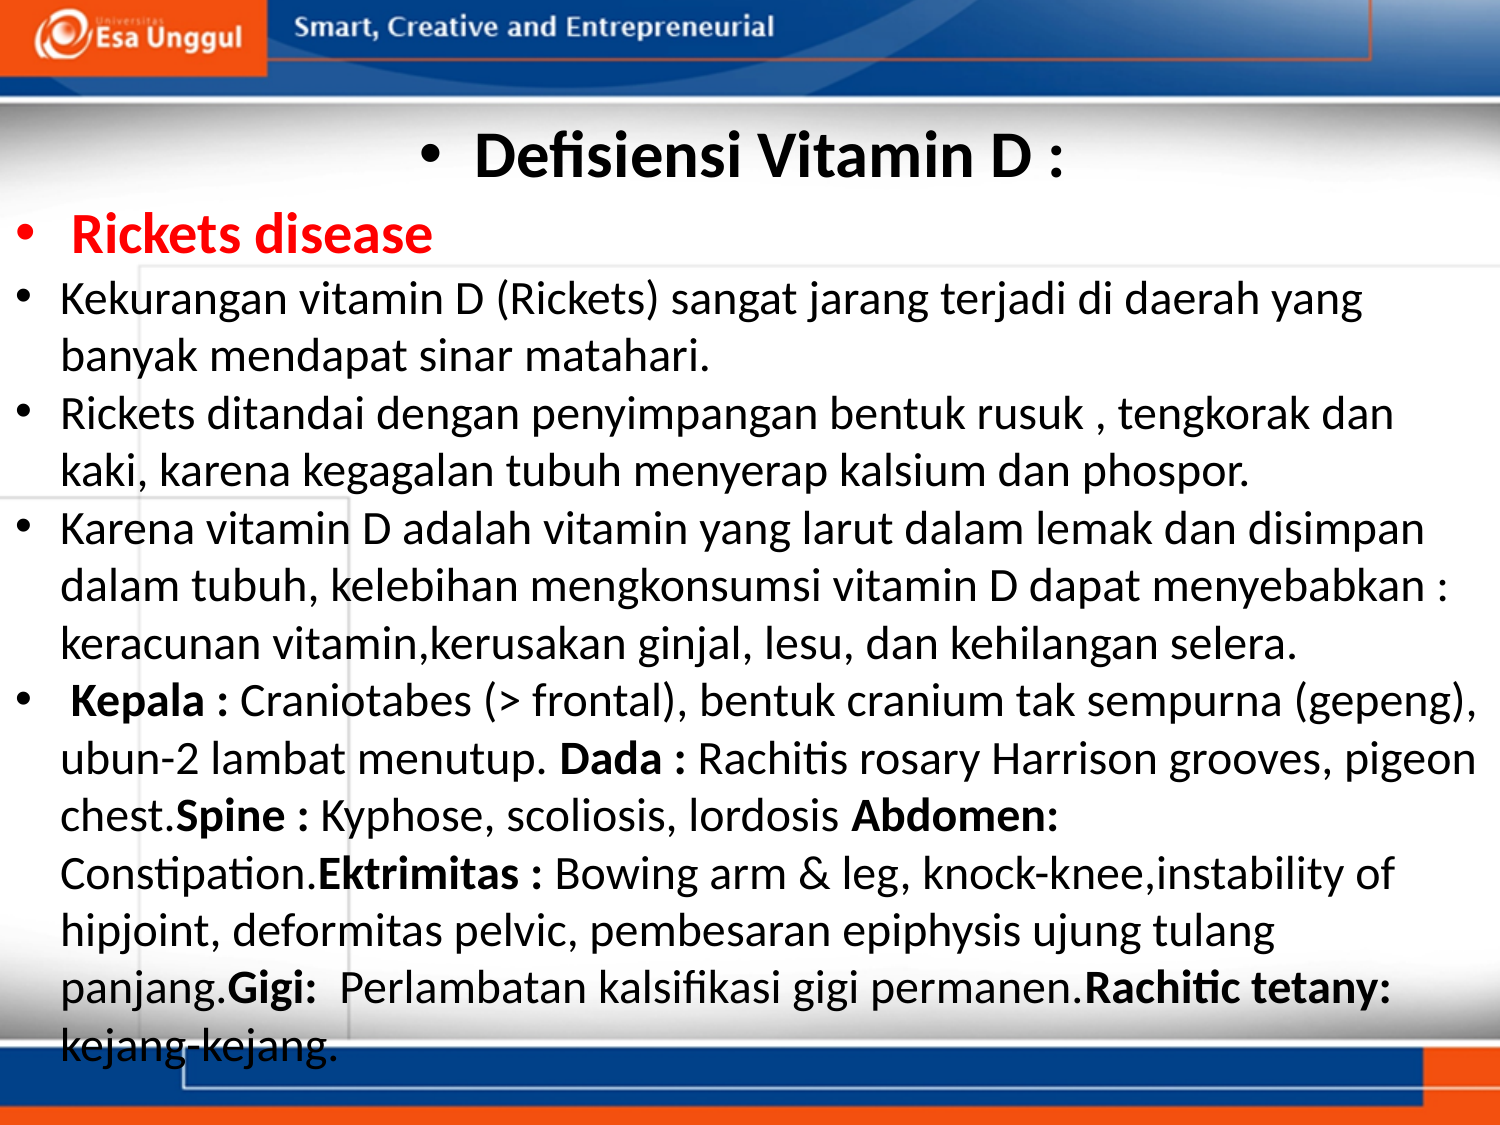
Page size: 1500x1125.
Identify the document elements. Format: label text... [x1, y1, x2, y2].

list Defisiensi Vitamin D : Rickets disease Kekurangan vitamin D (Rickets) sangat jarang terjadi di daerah yang banyak mendapat sinar matahari. Rickets ditandai dengan penyimpangan bentuk rusuk , tengkorak dan kaki, karena kegagalan tubuh menyerap kalsium dan phospor. Karena vitamin D adalah vitamin yang larut dalam lemak dan disimpan dalam tubuh, kelebihan mengkonsumsi vitamin D dapat menyebabkan : keracunan vitamin,kerusakan ginjal, lesu, dan kehilangan selera. Kepala : Craniotabes (> frontal), bentuk cranium tak sempurna (gepeng), ubun-2 lambat menutup. Dada : Rachitis rosary Harrison grooves, pigeon chest.Spine : Kyphose, scoliosis, lordosis Abdomen: Constipation.Ektrimitas : Bowing arm & leg, knock-knee,instability of hipjoint, deformitas pelvic, pembesaran epiphysis ujung tulang panjang.Gigi: Perlambatan kalsifikasi gigi permanen.Rachitic tetany: kejang-kejang. [0, 112, 1500, 1125]
picture [0, 0, 1500, 112]
